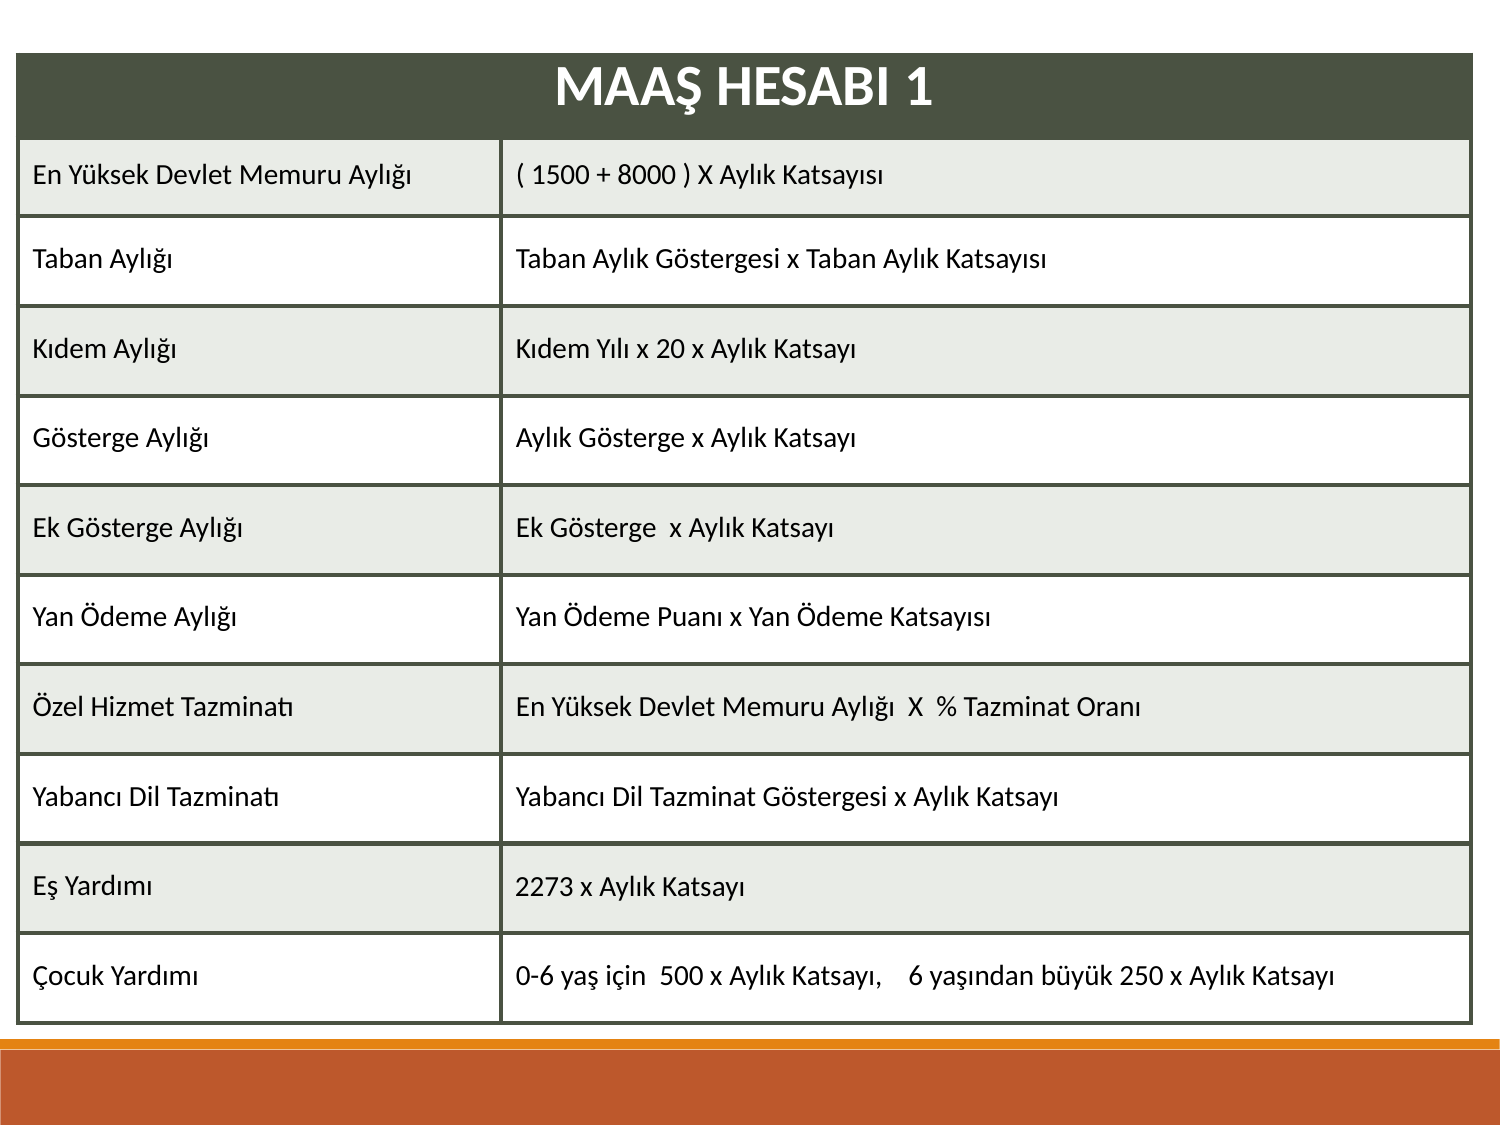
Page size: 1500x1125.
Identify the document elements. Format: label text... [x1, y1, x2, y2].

table_cell Ek Gösterge Aylığı [20, 487, 499, 573]
table_cell Yabancı Dil Tazminat Göstergesi x Aylık Katsayı [503, 756, 1469, 841]
table_cell En Yüksek Devlet Memuru Aylığı X % Tazminat Oranı [503, 666, 1469, 752]
table_cell 2273 x Aylık Katsayı [503, 846, 1469, 931]
table_cell Gösterge Aylığı [20, 398, 499, 483]
table_cell Eş Yardımı [20, 846, 499, 931]
table_cell Özel Hizmet Tazminatı [20, 666, 499, 752]
table_cell Taban Aylığı [20, 218, 499, 304]
table_cell Aylık Gösterge x Aylık Katsayı [503, 398, 1469, 483]
table_cell ( 1500 + 8000 ) X Aylık Katsayısı [503, 140, 1469, 214]
table_cell Yan Ödeme Aylığı [20, 577, 499, 662]
table_cell 0-6 yaş için 500 x Aylık Katsayı, 6 yaşından büyük 250 x Aylık Katsayı [503, 935, 1469, 1021]
table_cell Kıdem Yılı x 20 x Aylık Katsayı [503, 308, 1469, 394]
table_cell Yan Ödeme Puanı x Yan Ödeme Katsayısı [503, 577, 1469, 662]
table_cell Kıdem Aylığı [20, 308, 499, 394]
table_cell Taban Aylık Göstergesi x Taban Aylık Katsayısı [503, 218, 1469, 304]
table_cell En Yüksek Devlet Memuru Aylığı [20, 140, 499, 214]
table_header MAAŞ HESABI 1 [20, 57, 1469, 136]
table_cell Ek Gösterge x Aylık Katsayı [503, 487, 1469, 573]
table_cell Yabancı Dil Tazminatı [20, 756, 499, 841]
table_cell Çocuk Yardımı [20, 935, 499, 1021]
